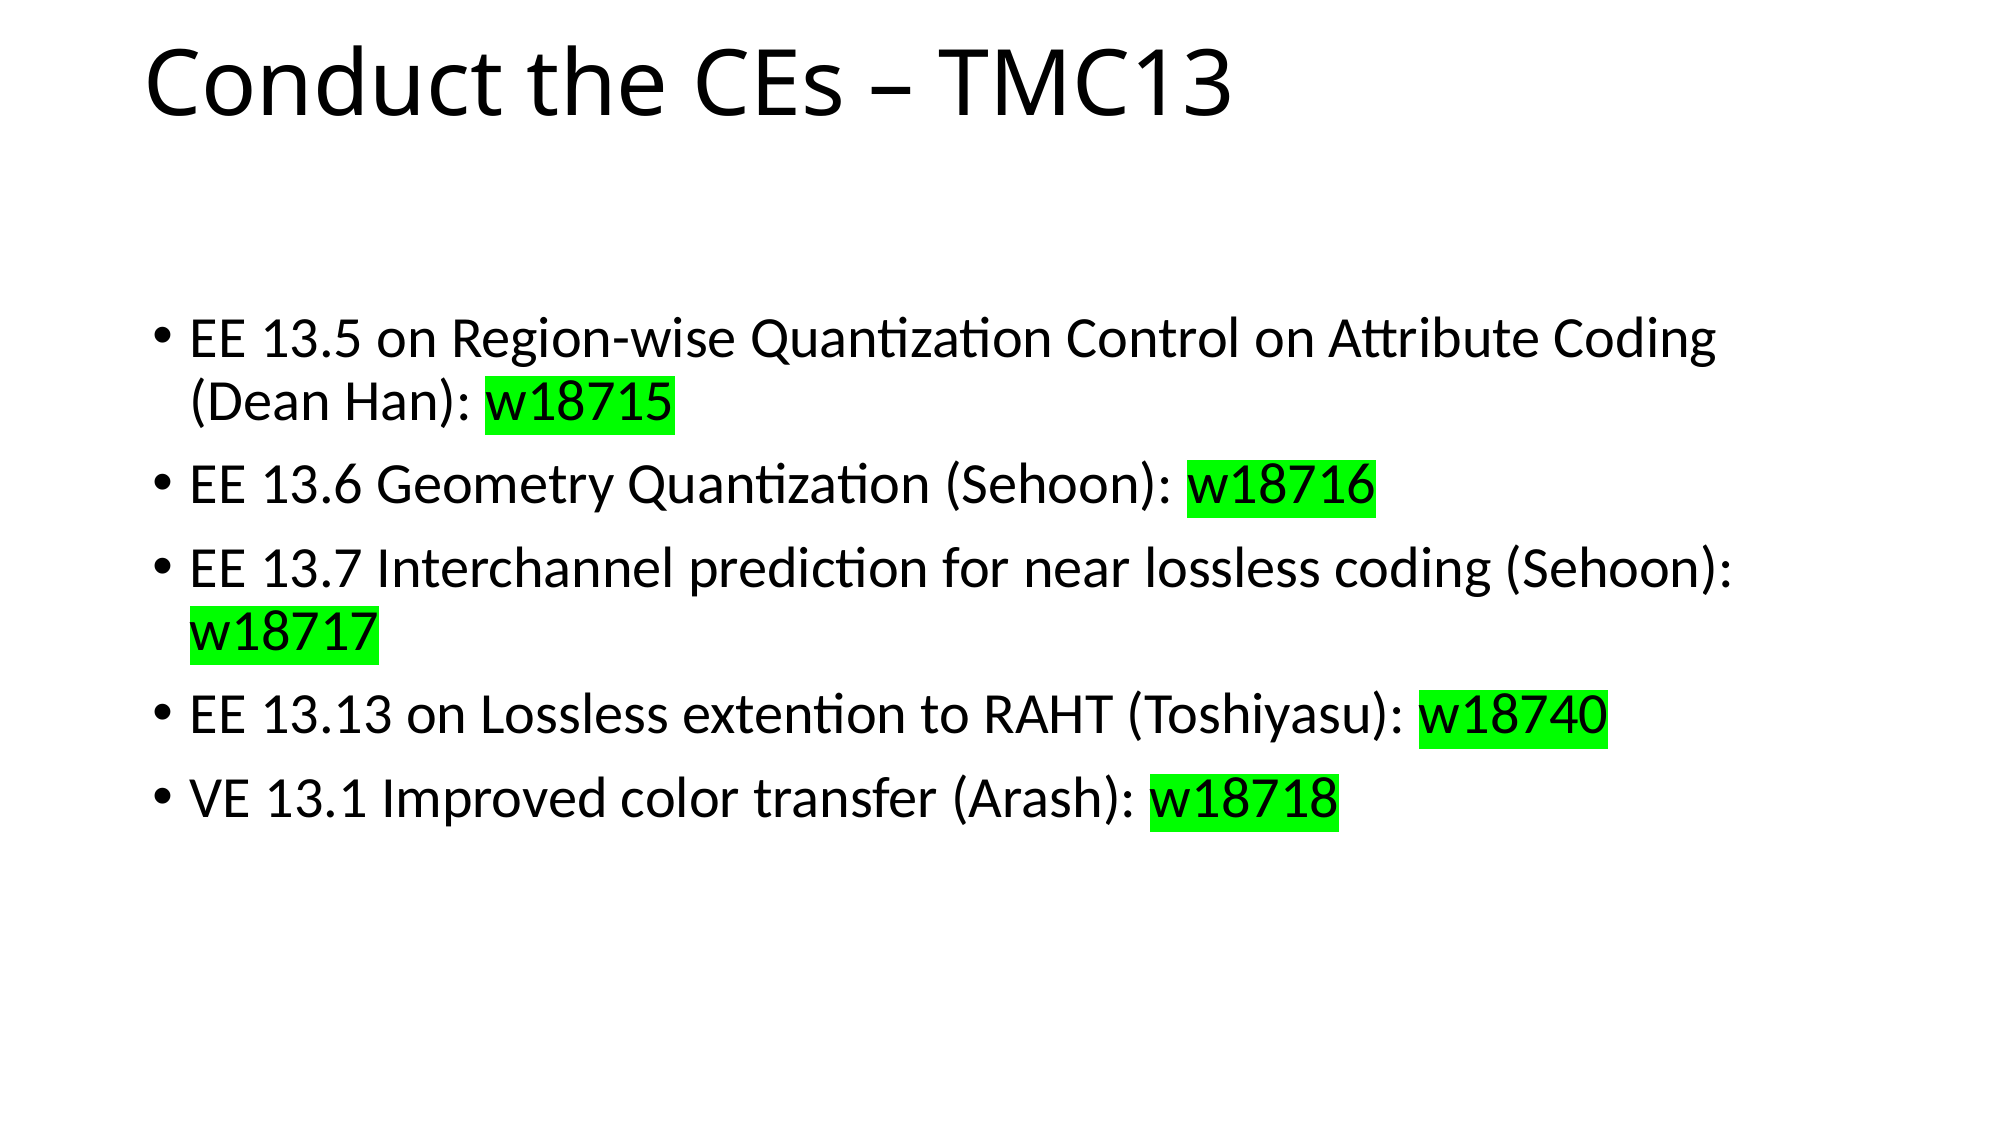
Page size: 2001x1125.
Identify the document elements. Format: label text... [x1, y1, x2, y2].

title Conduct the CEs – TMC13 [128, 3, 1854, 169]
list EE 13.5 on Region-wise Quantization Control on Attribute Coding (Dean Han): w18715 EE 13.6 Geometry Quantization (Sehoon): w18716 EE 13.7 Interchannel prediction for near lossless coding (Sehoon): w18717 EE 13.13 on Lossless extention to RAHT (Toshiyasu): w18740 VE 13.1 Improved color transfer (Arash): w18718 [137, 299, 1863, 914]
